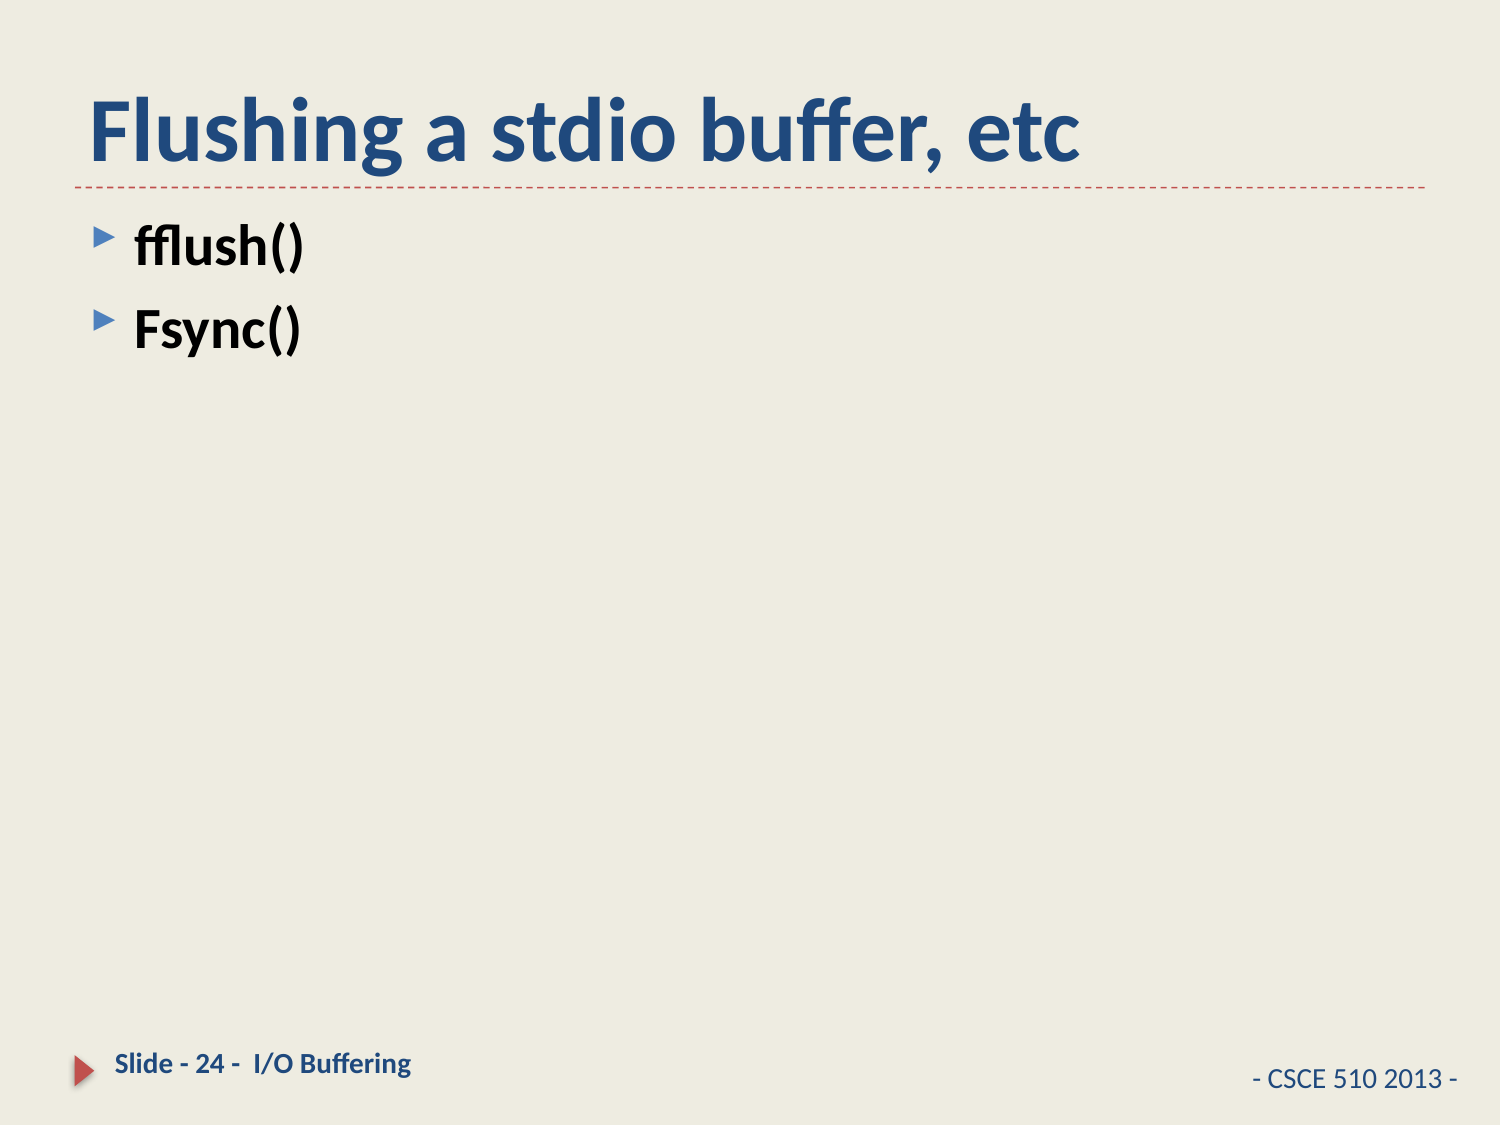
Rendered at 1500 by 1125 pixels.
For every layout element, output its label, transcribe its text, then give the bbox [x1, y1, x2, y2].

list fflush() Fsync() [75, 200, 1425, 1010]
title Flushing a stdio buffer, etc [75, 24, 1425, 188]
slide_number - CSCE 510 2013 - [1237, 1052, 1488, 1113]
slide_number Slide - 24 - I/O Buffering [99, 1037, 462, 1098]
